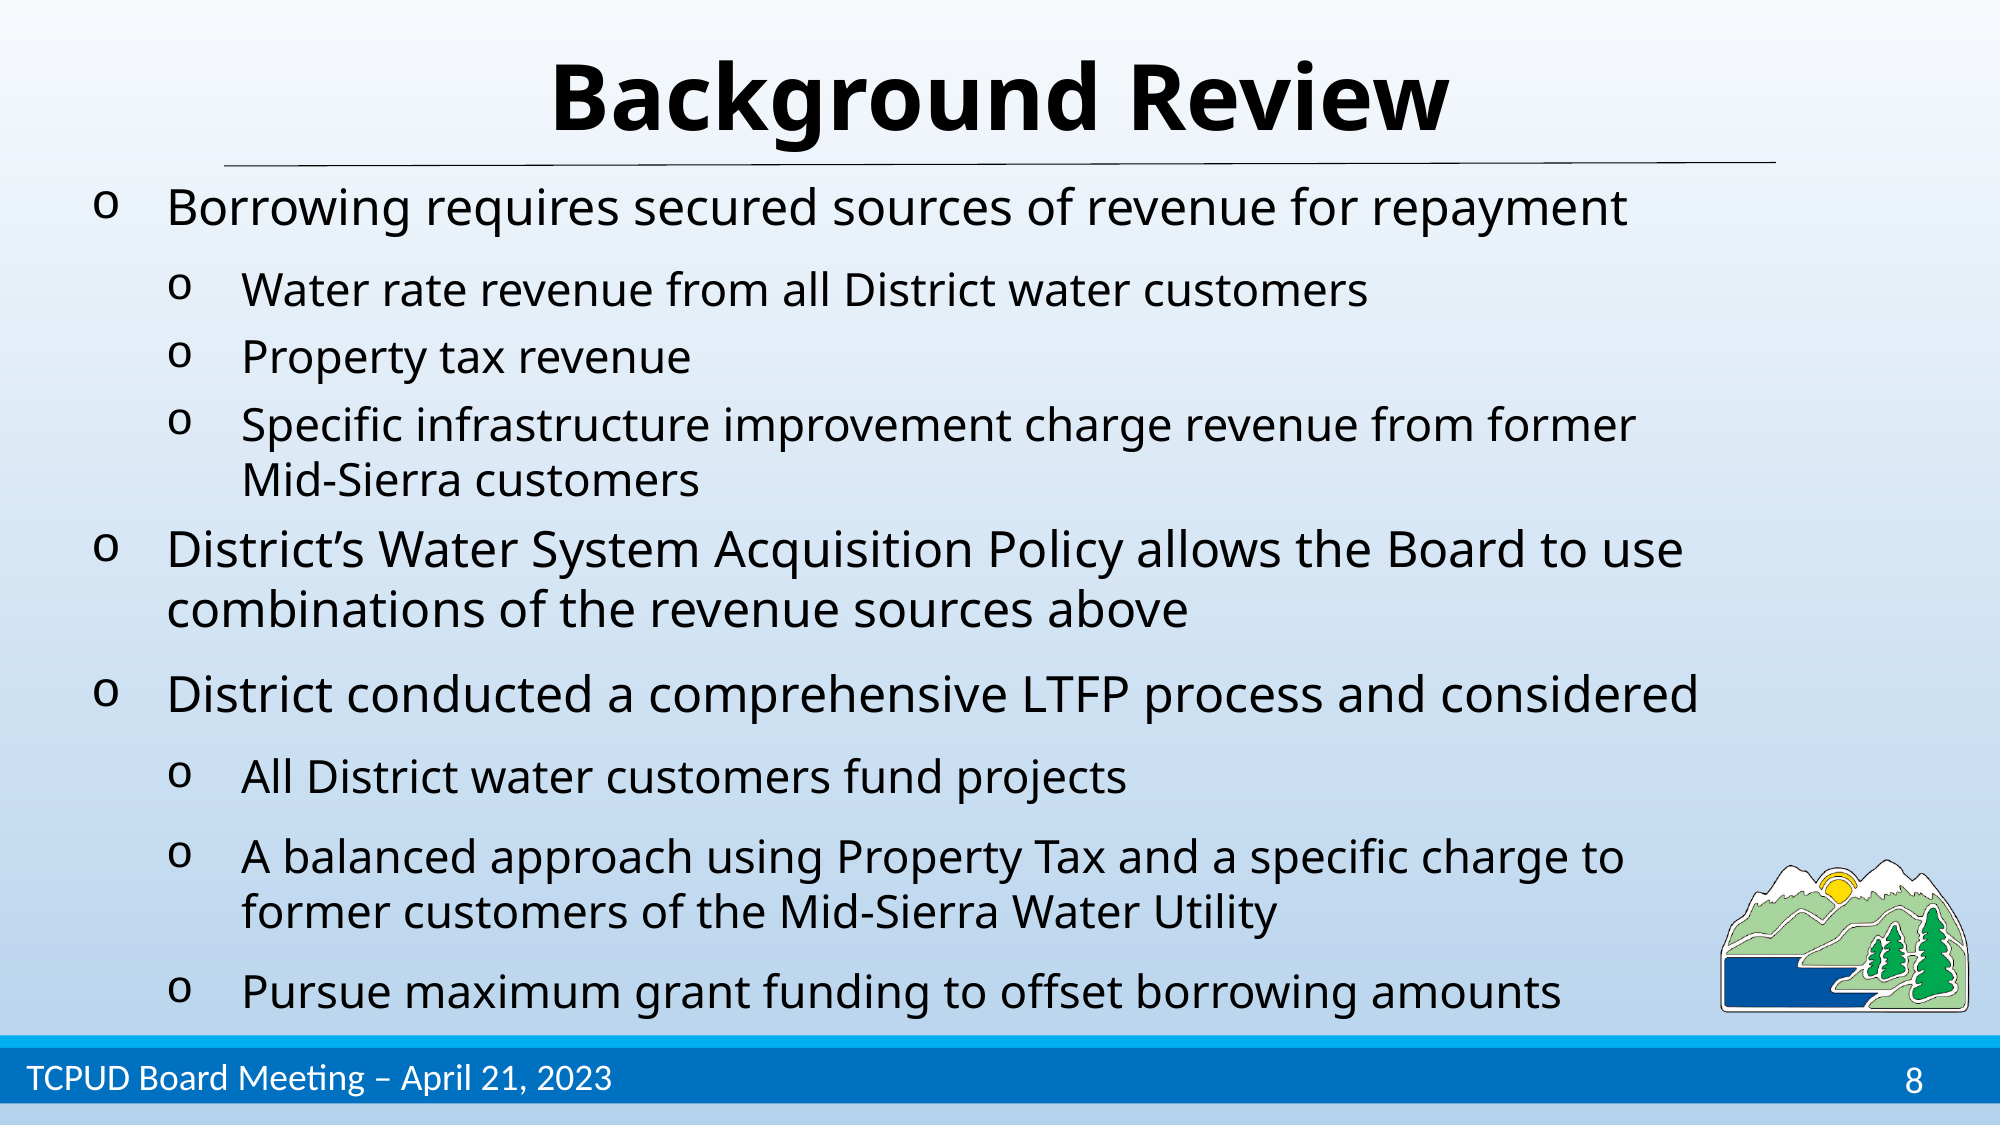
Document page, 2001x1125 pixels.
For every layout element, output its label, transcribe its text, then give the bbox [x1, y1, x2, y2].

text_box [224, 162, 1776, 166]
title Background Review [123, 34, 1877, 168]
picture [1717, 851, 1970, 1014]
text_box Borrowing requires secured sources of revenue for repayment Water rate revenue from all District water customers Property tax revenue Specific infrastructure improvement charge revenue from former Mid-Sierra customers District’s Water System Acquisition Policy allows the Board to use combinations of the revenue sources above District conducted a comprehensive LTFP process and considered All District water customers fund projects A balanced approach using Property Tax and a specific charge to former customers of the Mid-Sierra Water Utility Pursue maximum grant funding to offset borrowing amounts [76, 167, 1718, 1025]
text_box 8 [1840, 1048, 1989, 1109]
